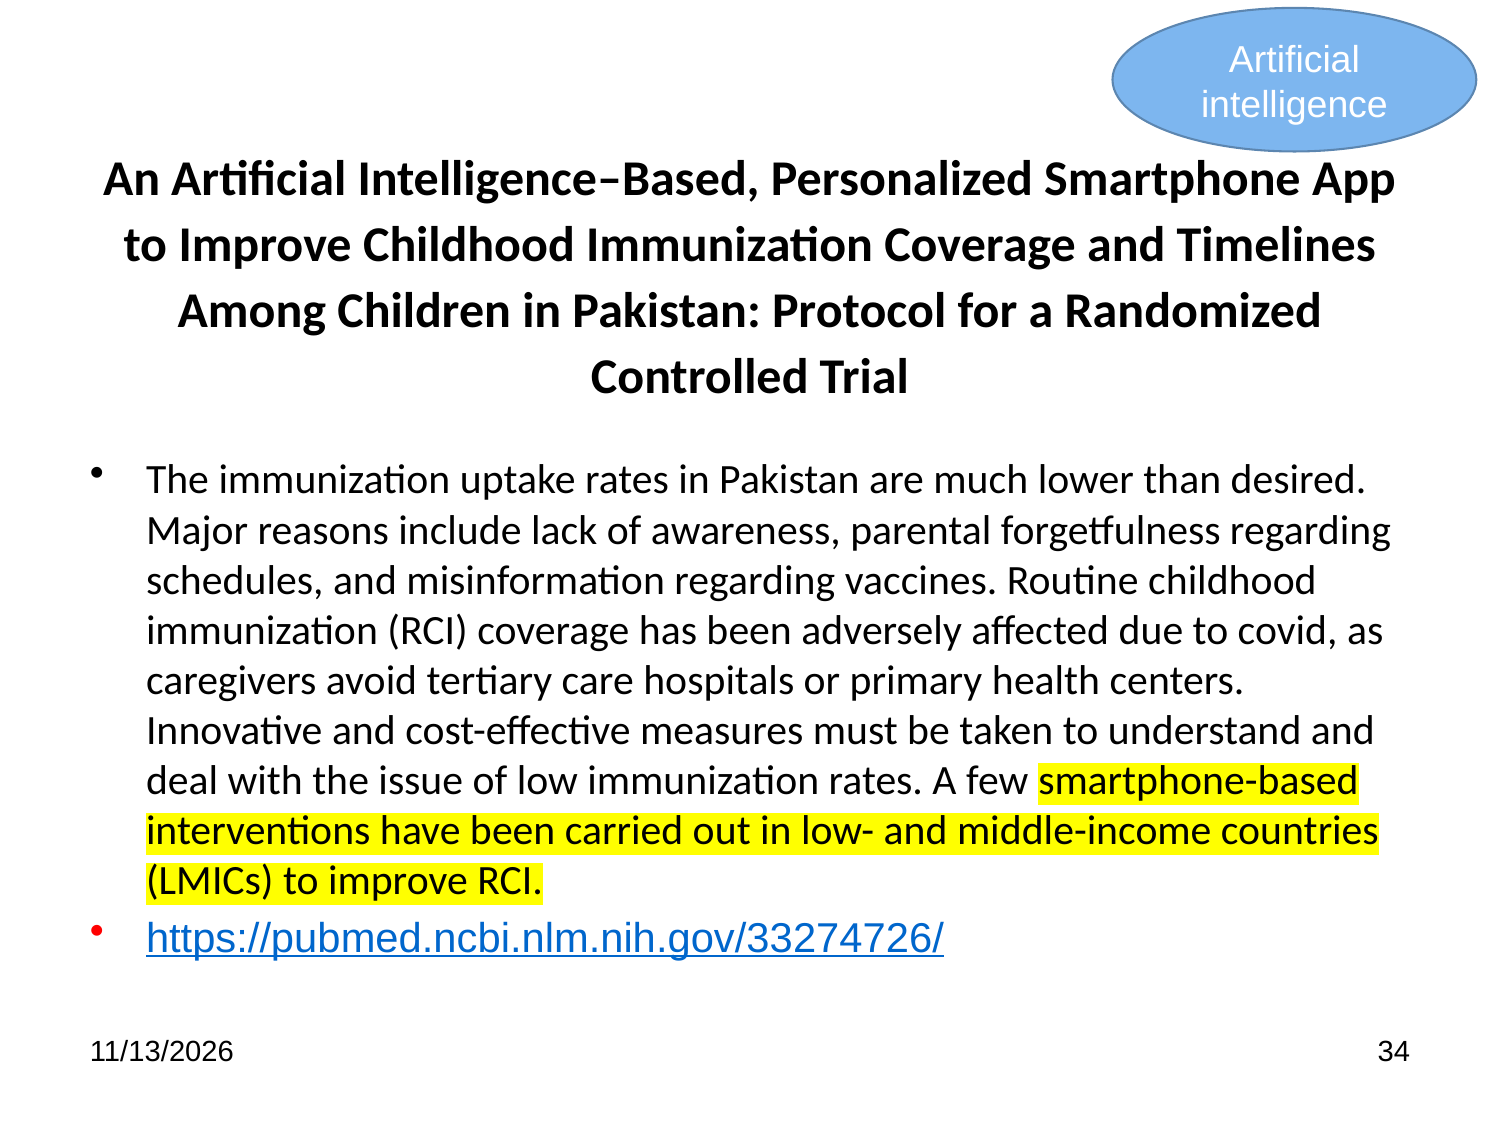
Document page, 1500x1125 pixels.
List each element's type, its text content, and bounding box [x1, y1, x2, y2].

title An Artificial Intelligence–Based, Personalized Smartphone App to Improve Childhood Immunization Coverage and Timelines Among Children in Pakistan: Protocol for a Randomized Controlled Trial [74, 127, 1426, 350]
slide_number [74, 1024, 426, 1103]
list The immunization uptake rates in Pakistan are much lower than desired. Major reasons include lack of awareness, parental forgetfulness regarding schedules, and misinformation regarding vaccines. Routine childhood immunization (RCI) coverage has been adversely affected due to covid, as caregivers avoid tertiary care hospitals or primary health centers. Innovative and cost-effective measures must be taken to understand and deal with the issue of low immunization rates. A few smartphone-based interventions have been carried out in low- and middle-income countries (LMICs) to improve RCI. https://pubmed.ncbi.nlm.nih.gov/33274726/ [74, 444, 1426, 1006]
text_box Artificial intelligence [1111, 6, 1478, 153]
slide_number 34 [1074, 1024, 1426, 1103]
